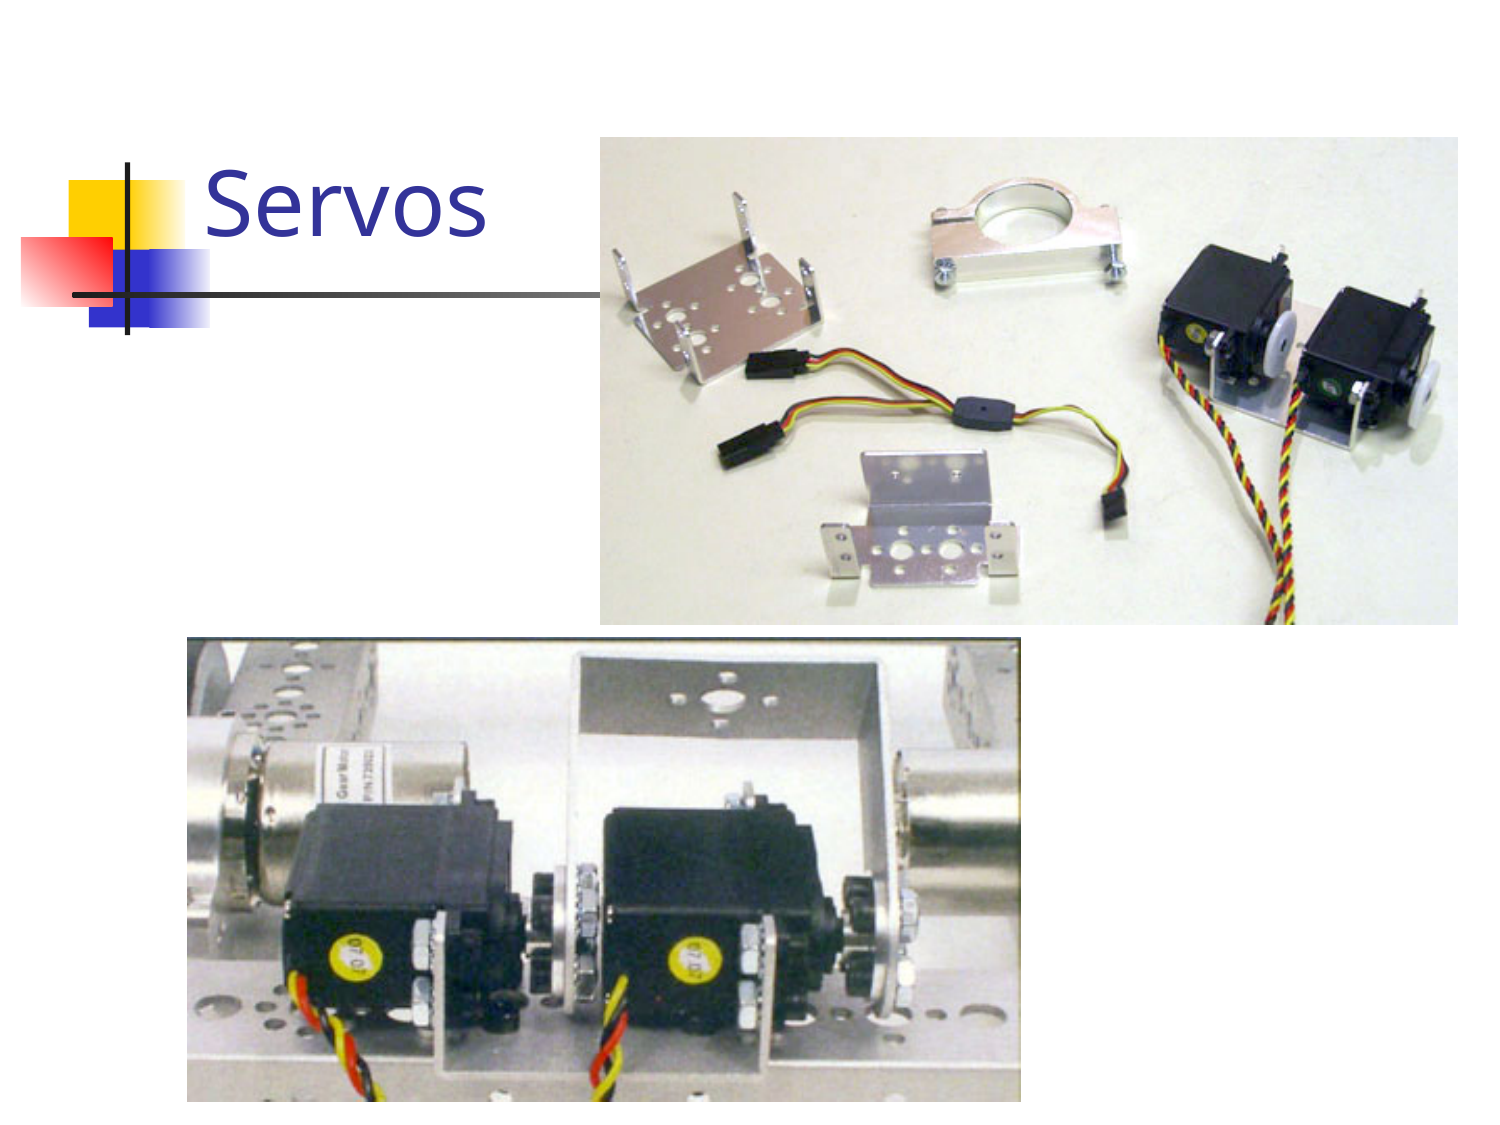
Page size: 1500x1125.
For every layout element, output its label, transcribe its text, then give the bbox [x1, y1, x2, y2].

picture [187, 637, 1022, 1103]
title Servos [188, 101, 1468, 263]
picture [599, 137, 1458, 626]
